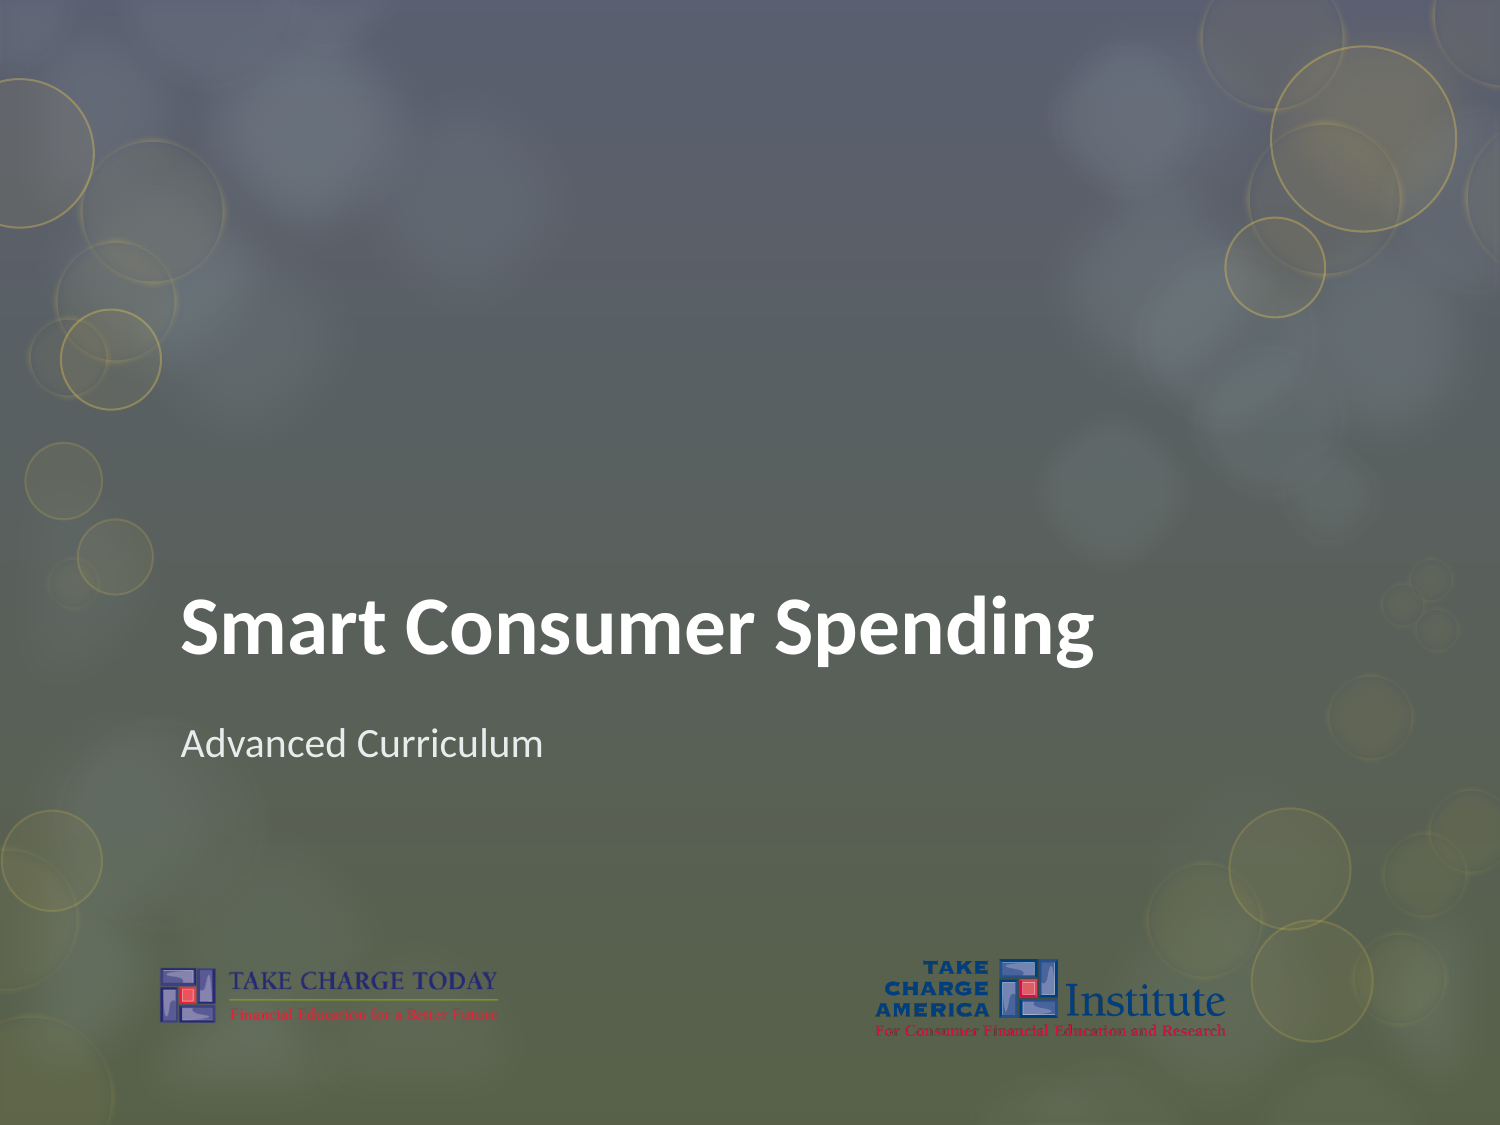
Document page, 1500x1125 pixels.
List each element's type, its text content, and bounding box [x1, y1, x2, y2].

picture [149, 956, 509, 1036]
subtitle Advanced Curriculum [165, 708, 1334, 850]
title Smart Consumer Spending [165, 437, 1475, 679]
picture [874, 958, 1226, 1037]
